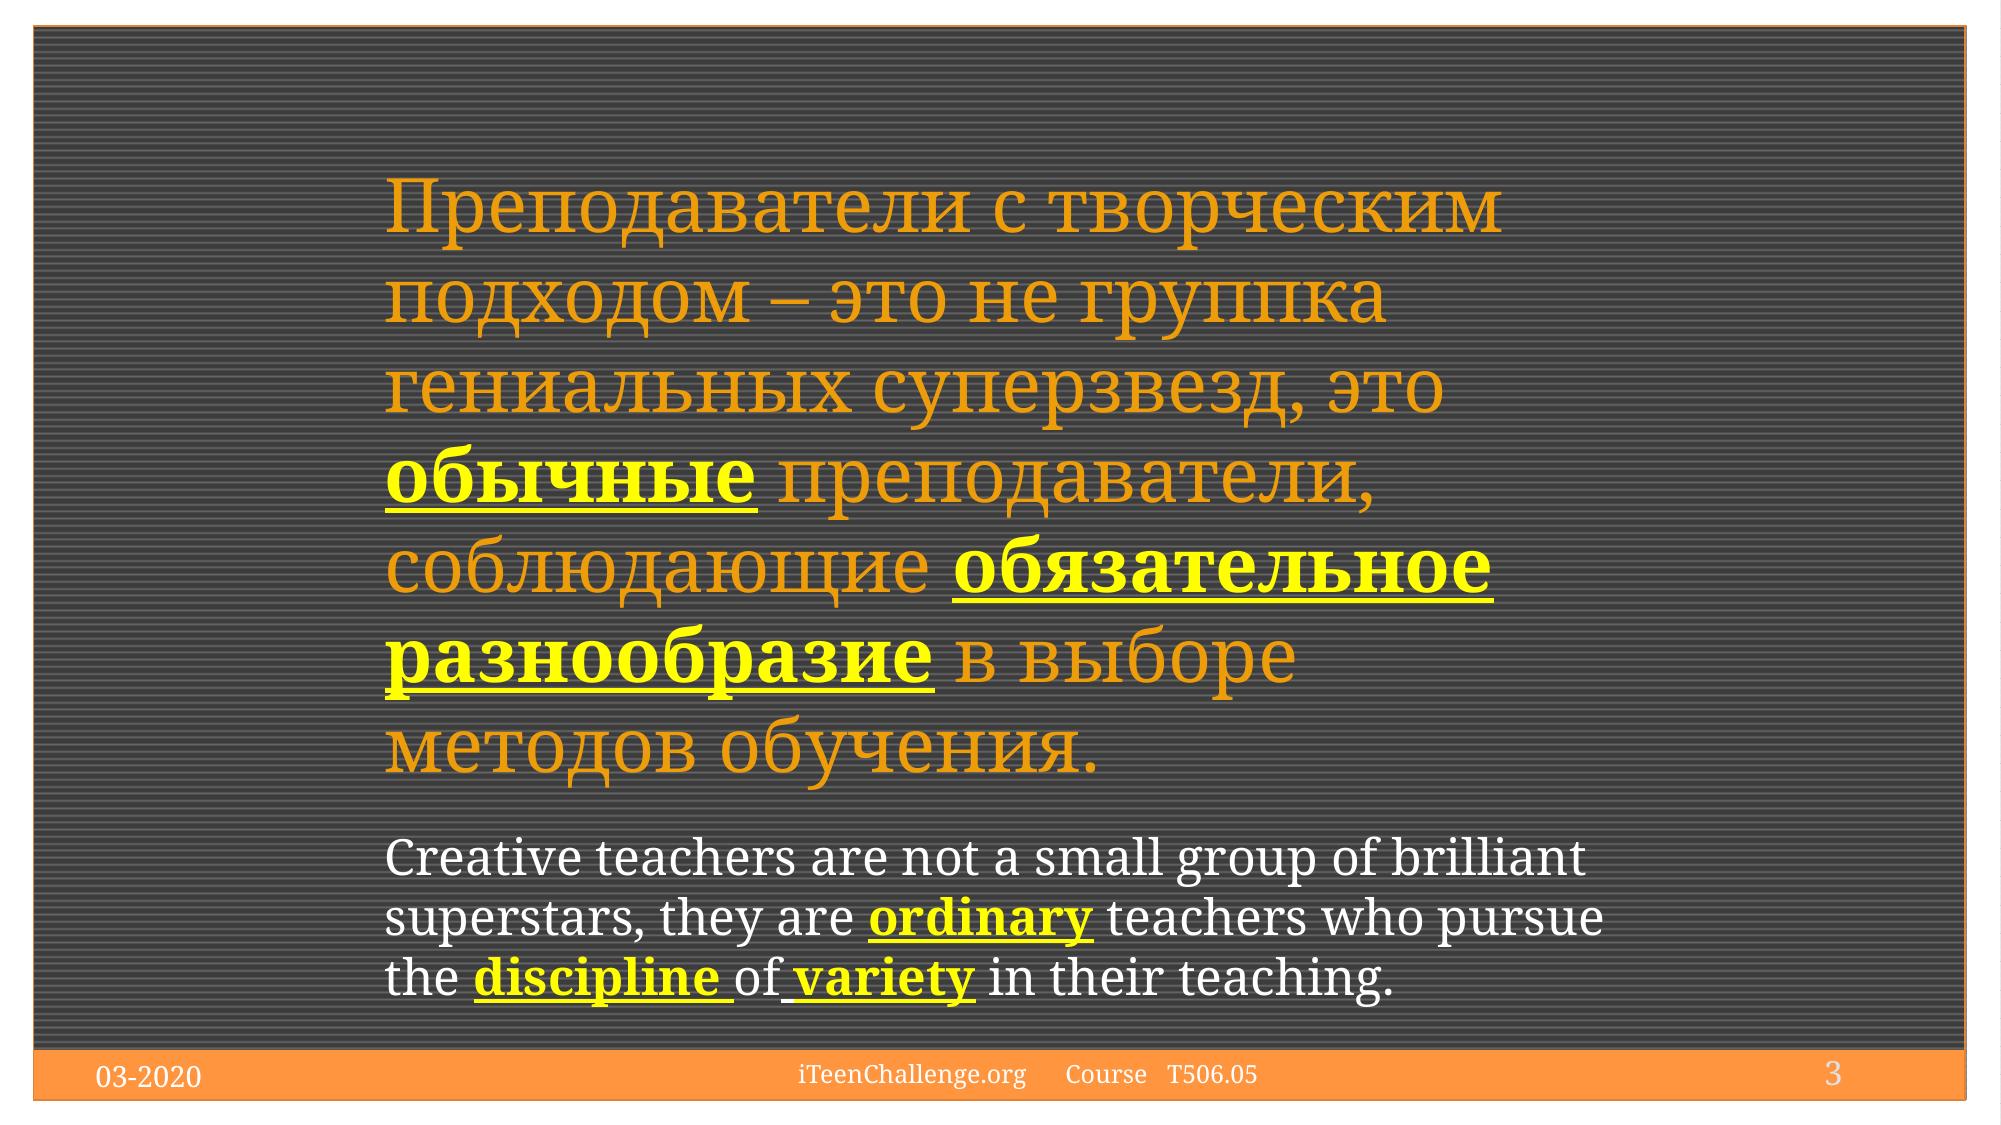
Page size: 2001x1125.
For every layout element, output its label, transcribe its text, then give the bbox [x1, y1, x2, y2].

text_box Преподаватели с творческим подходом – это не группка гениальных суперзвезд, это обычные преподаватели, соблюдающие обязательное разнообразие в выборе методов обучения. Creative teachers are not a small group of brilliant superstars, they are ordinary teachers who pursue the discipline of variety in their teaching. [369, 149, 1645, 1013]
slide_number 03-2020 [0, 1050, 217, 1111]
slide_number 3 [1766, 1025, 1900, 1125]
footer iTeenChallenge.org Course T506.05 [783, 1051, 1567, 1112]
